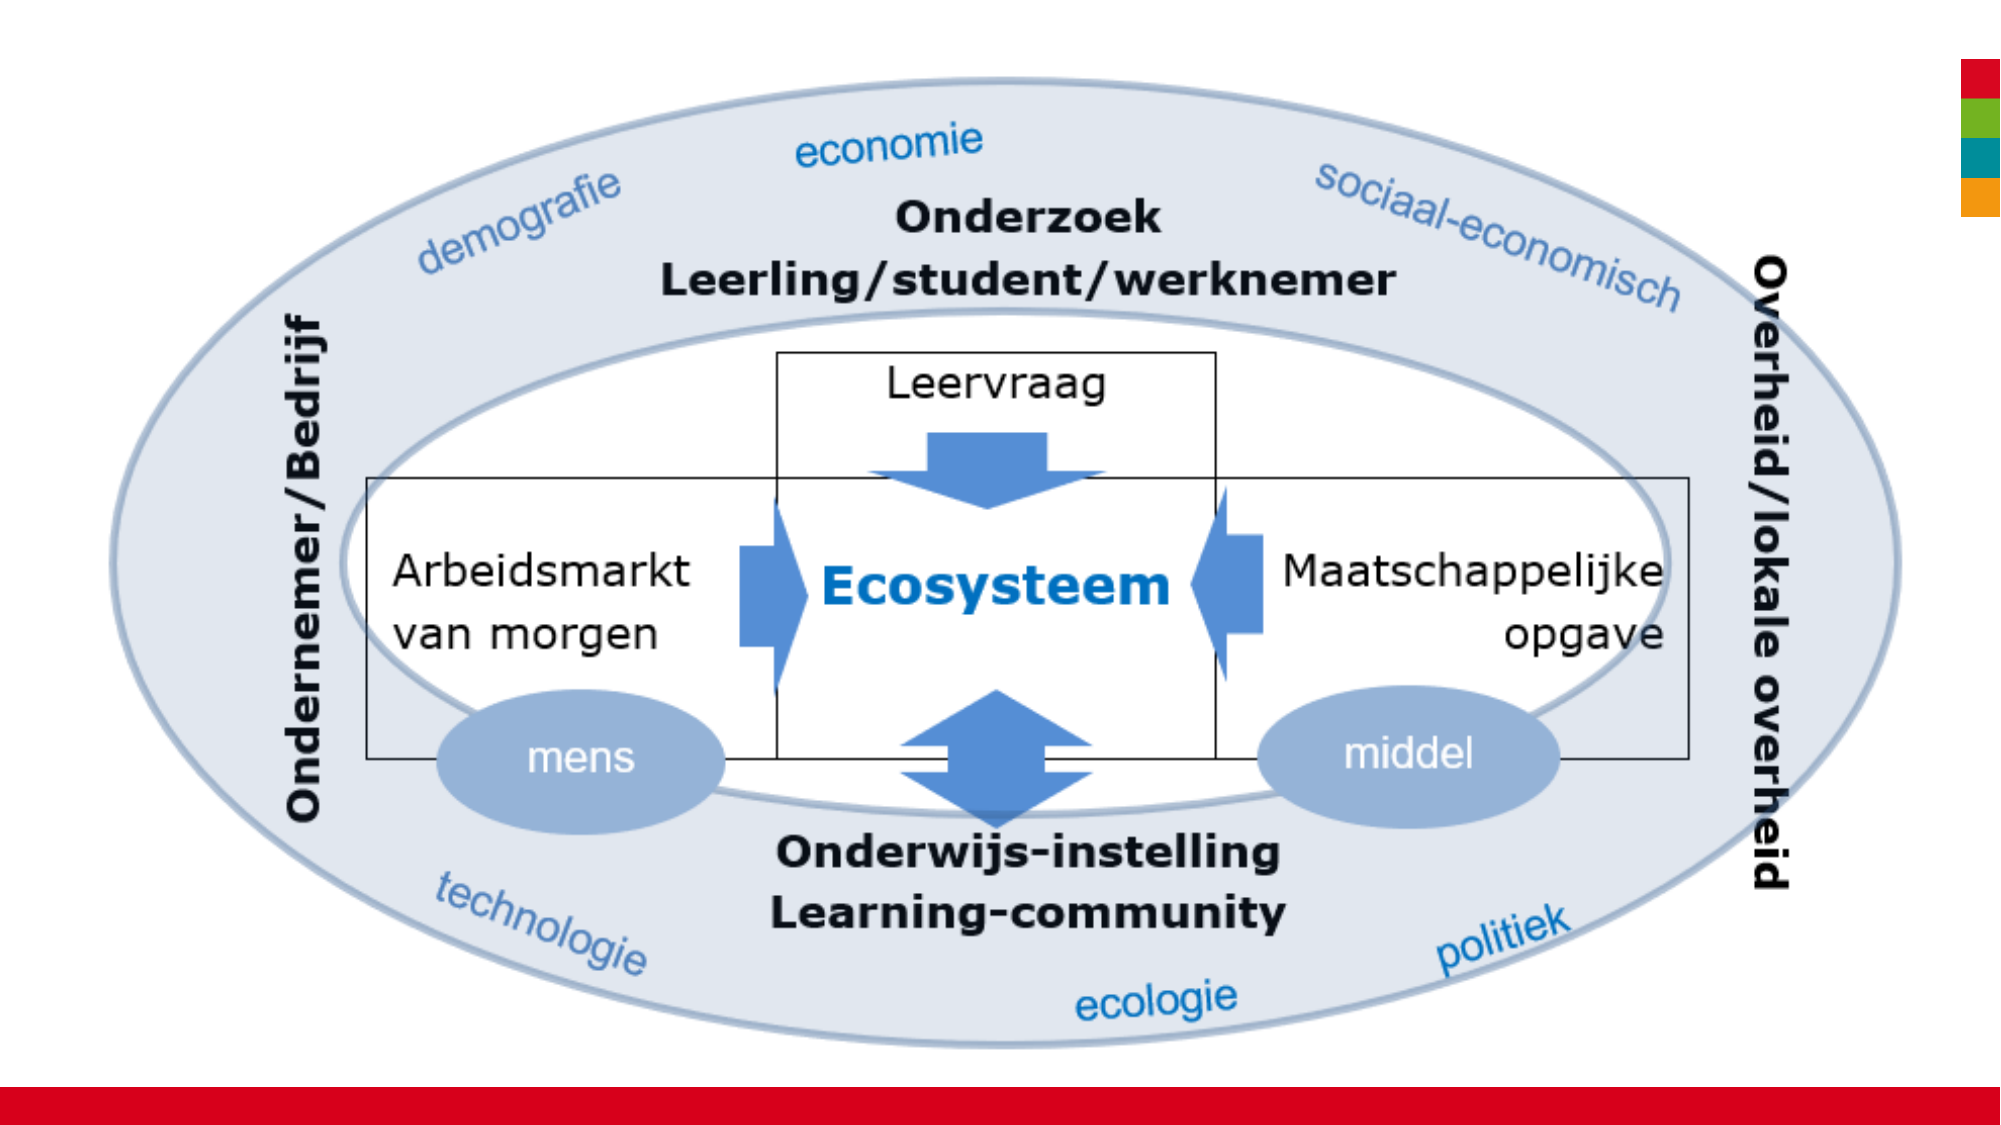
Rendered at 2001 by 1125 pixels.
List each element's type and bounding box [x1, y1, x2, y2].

picture [1961, 59, 2000, 217]
picture [77, 59, 1943, 1077]
text_box [0, 1086, 2000, 1125]
